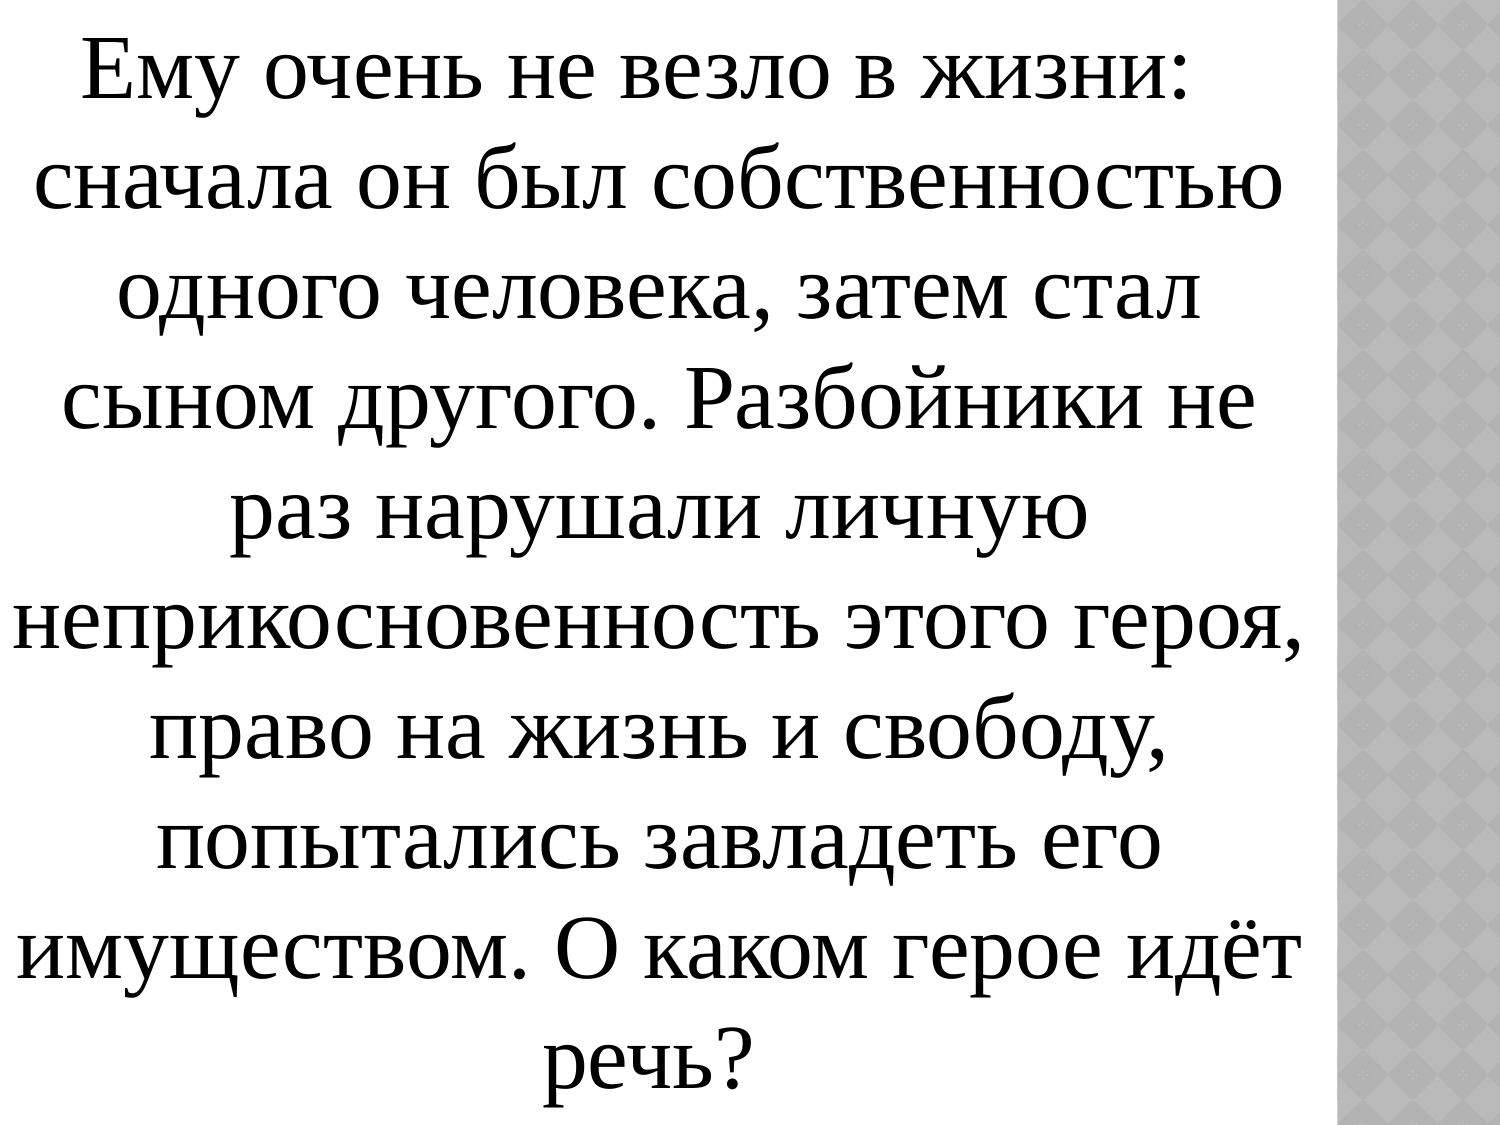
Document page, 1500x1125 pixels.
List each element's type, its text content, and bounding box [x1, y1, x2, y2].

list Ему очень не везло в жизни: сначала он был собственностью одного человека, затем стал сыном другого. Разбойники не раз нарушали личную неприкосновенность этого героя, право на жизнь и свободу, попытались завладеть его имуществом. О каком герое идёт речь? [0, 0, 1341, 1125]
